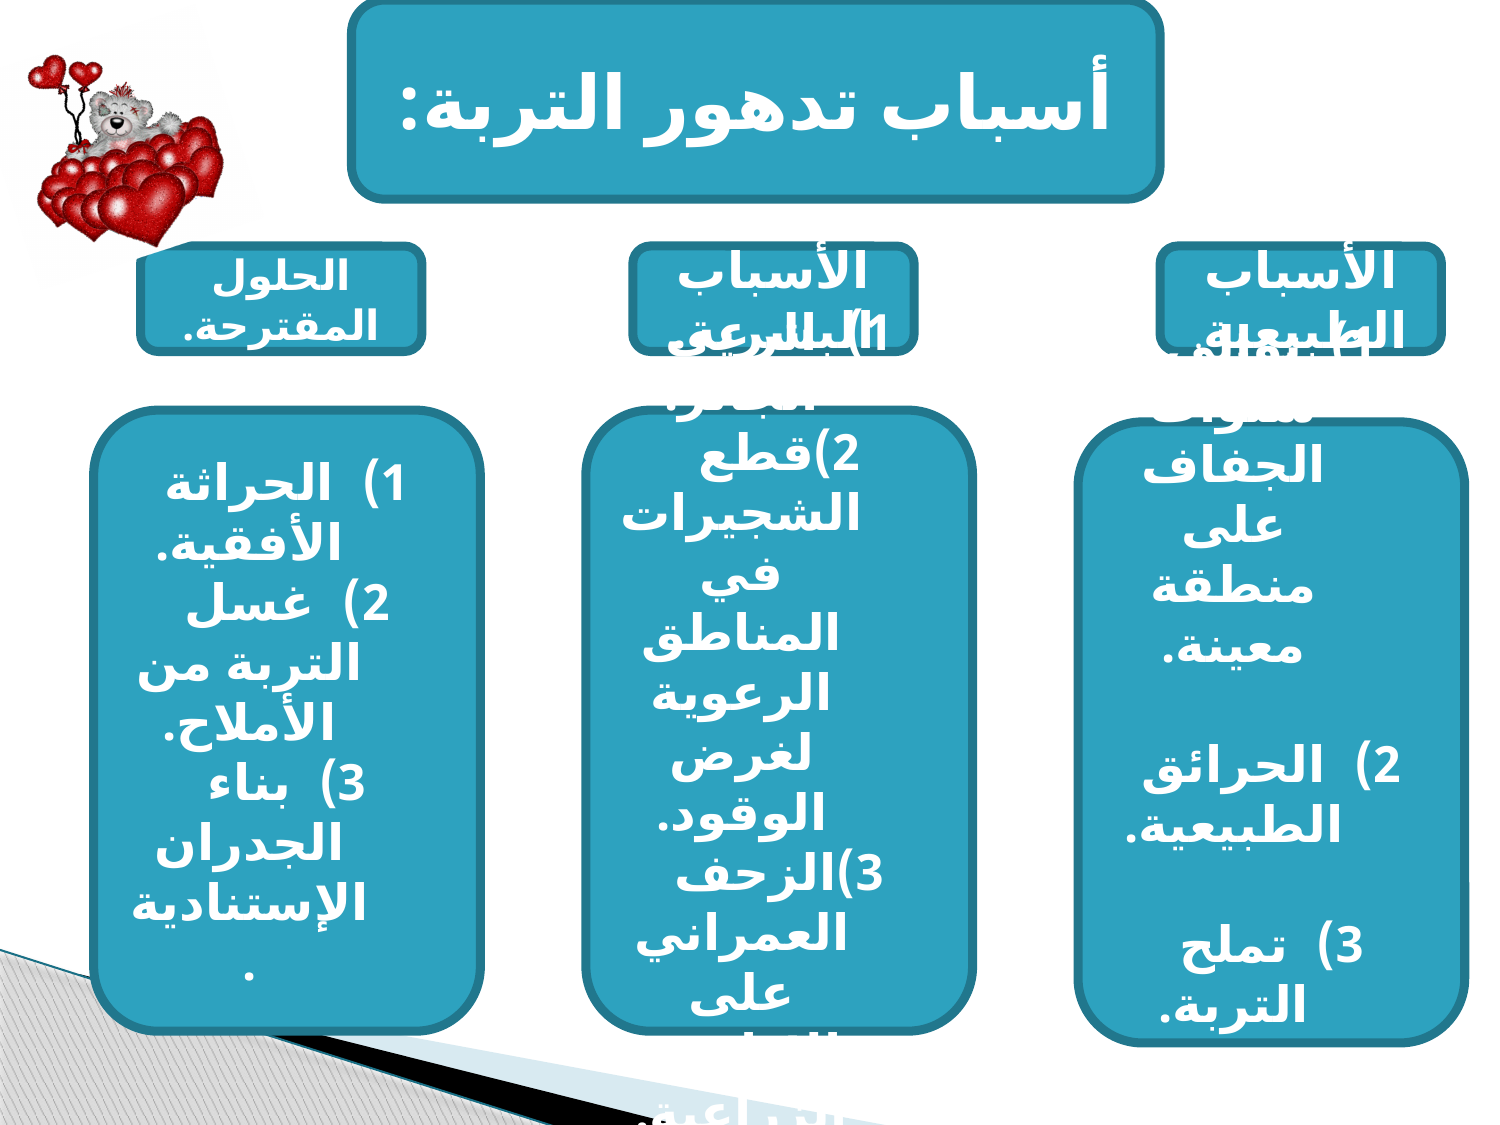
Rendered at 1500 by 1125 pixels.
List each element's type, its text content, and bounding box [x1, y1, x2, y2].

text_box توالي سنوات الجفاف على منطقة معينة. الحرائق الطبيعية. تملح التربة. [1073, 417, 1470, 1048]
text_box الرعي الجائر. 2)قطع الشجيرات في المناطق الرعوية لغرض الوقود. 3)الزحف العمراني على الاراضي الزراعية. [581, 405, 978, 1036]
picture [0, 5, 263, 289]
text_box الحراثة الأفقية. غسل التربة من الأملاح. بناء الجدران الإستنادية. [89, 405, 485, 1036]
text_box الحلول المقترحة. [136, 241, 427, 357]
text_box أسباب تدهور التربة: [346, 0, 1165, 204]
text_box الأسباب الطبيعية. [1155, 241, 1446, 357]
text_box الأسباب البشرية. [628, 241, 919, 357]
